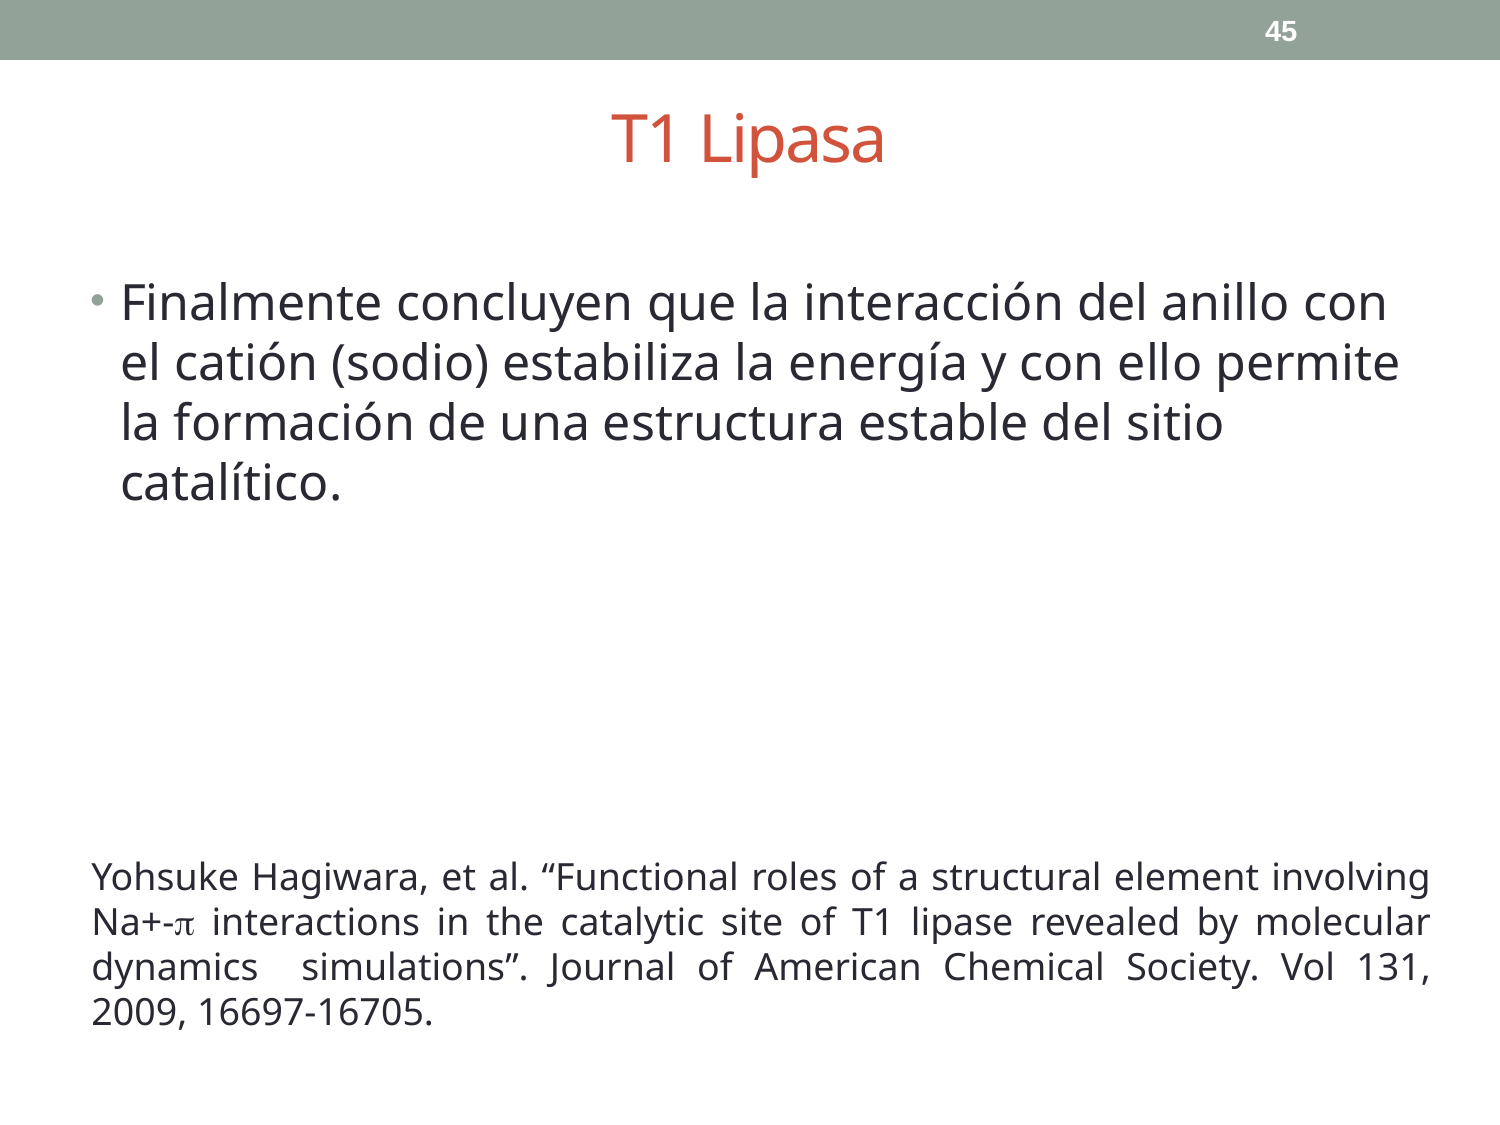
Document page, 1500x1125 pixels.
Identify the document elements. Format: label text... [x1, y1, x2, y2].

text_box Yohsuke Hagiwara, et al. “Functional roles of a structural element involving Na+- interactions in the catalytic site of T1 lipase revealed by molecular dynamics simulations”. Journal of American Chemical Society. Vol 131, 2009, 16697-16705. [76, 845, 1447, 1041]
title T1 Lipasa [75, 87, 1425, 185]
slide_number 45 [1250, 3, 1425, 57]
list Finalmente concluyen que la interacción del anillo con el catión (sodio) estabiliza la energía y con ello permite la formación de una estructura estable del sitio catalítico. [75, 262, 1425, 1063]
